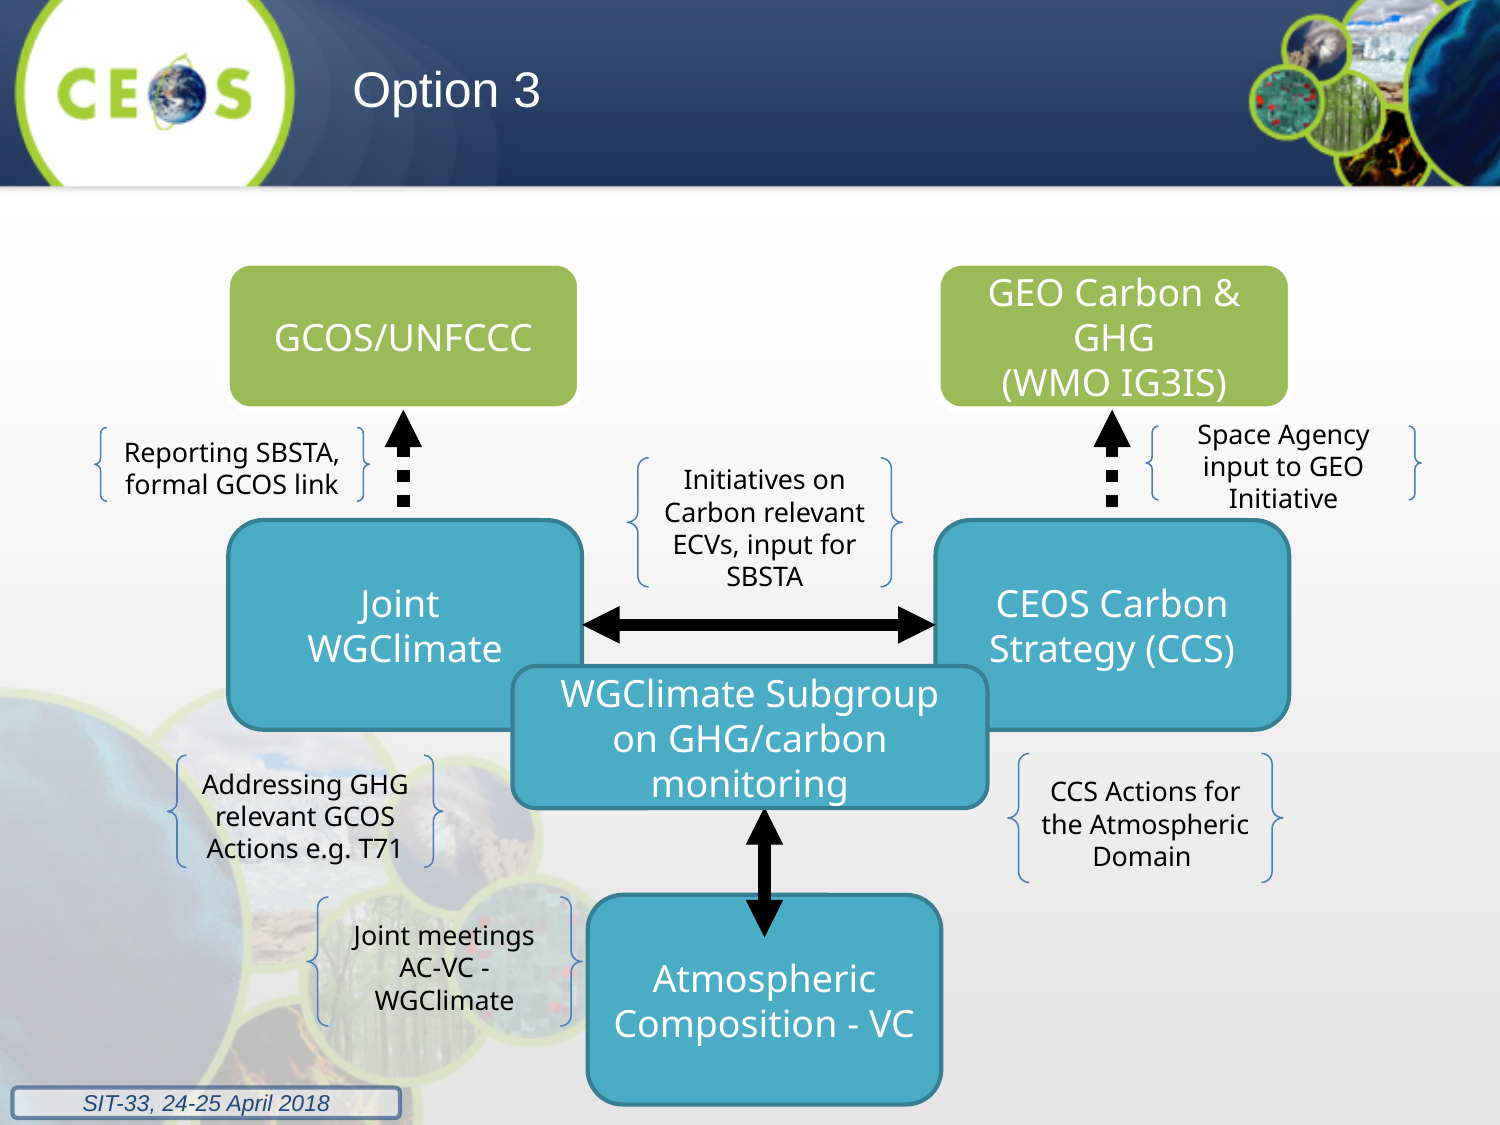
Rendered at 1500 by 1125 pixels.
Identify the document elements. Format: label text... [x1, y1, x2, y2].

text_box CEOS Carbon Strategy (CCS) [933, 517, 1292, 732]
text_box Joint meetings AC-VC - WGClimate [306, 896, 583, 1027]
text_box Space Agency input to GEO Initiative [1145, 425, 1422, 501]
list Option 3 [337, 50, 1150, 138]
text_box Atmospheric Composition - VC [585, 892, 944, 1107]
text_box Initiatives on Carbon relevant ECVs, input for SBSTA [626, 457, 903, 588]
text_box WGClimate Subgroup on GHG/carbon monitoring [510, 663, 990, 811]
text_box Reporting SBSTA, formal GCOS link [93, 426, 371, 503]
picture [0, 0, 1500, 1125]
text_box GEO Carbon & GHG (WMO IG3IS) [934, 259, 1295, 413]
text_box Joint WGClimate [226, 517, 585, 732]
text_box Addressing GHG relevant GCOS Actions e.g. T71 [166, 754, 444, 869]
text_box GCOS/UNFCCC [223, 259, 584, 413]
text_box CCS Actions for the Atmospheric Domain [1007, 752, 1284, 884]
